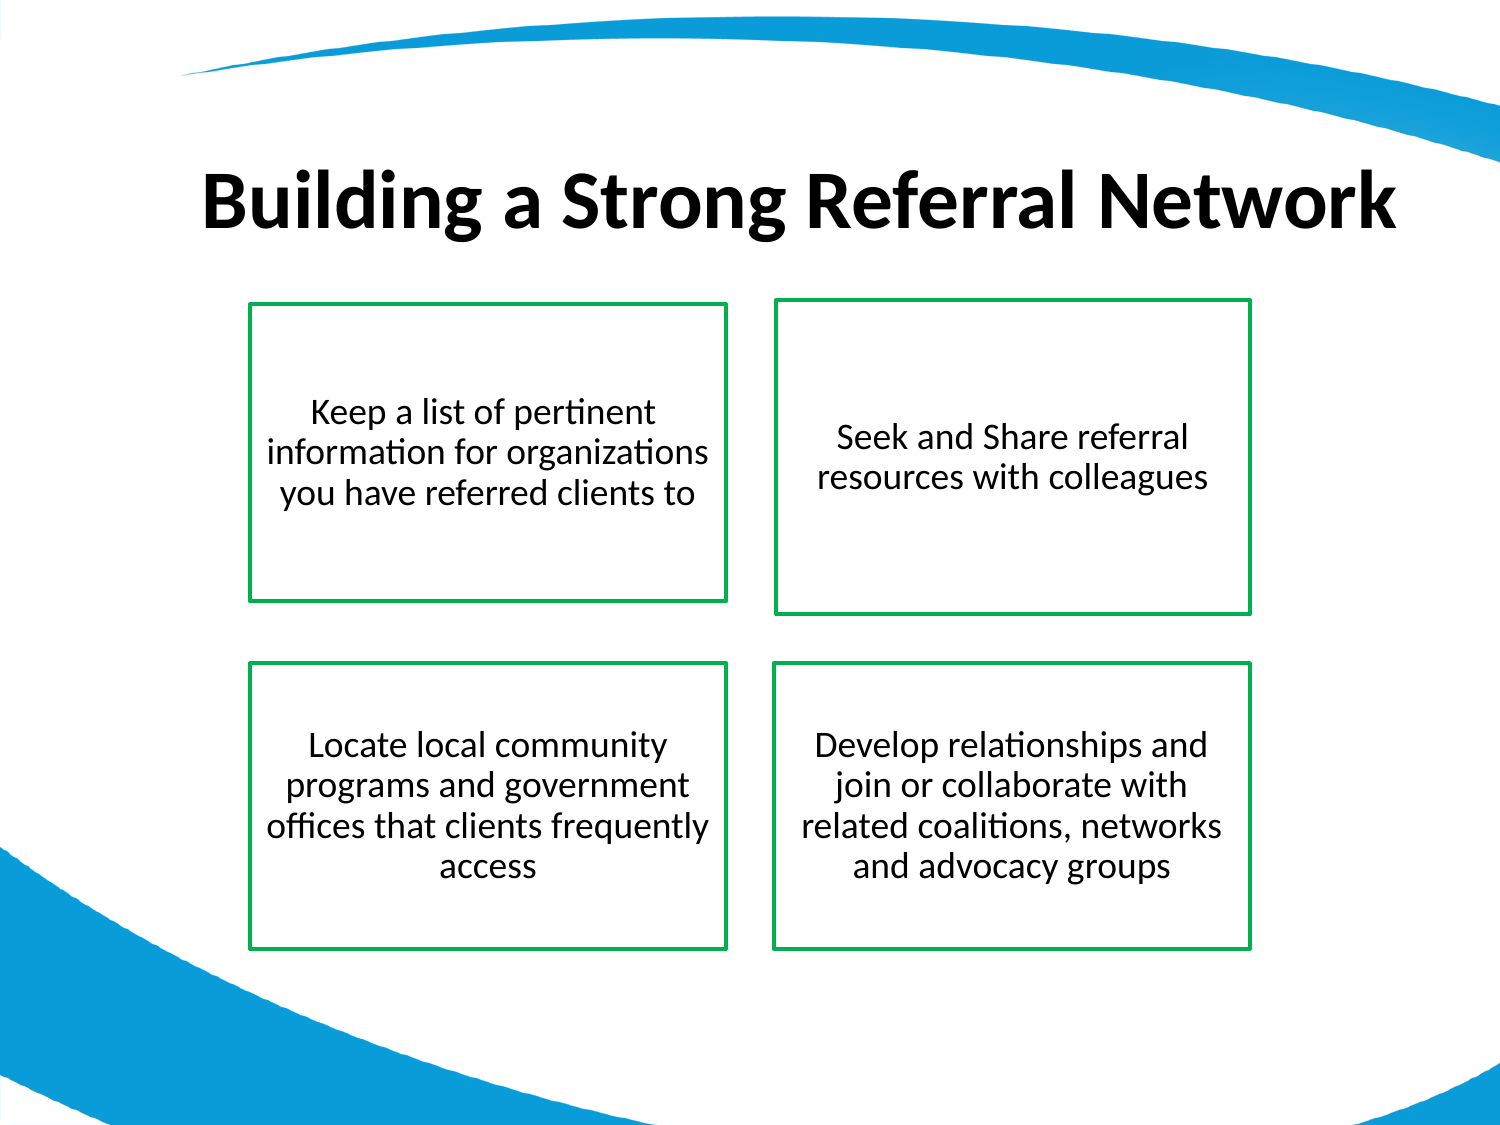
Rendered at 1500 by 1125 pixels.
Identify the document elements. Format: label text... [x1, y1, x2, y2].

picture [0, 1076, 107, 1125]
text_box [249, 299, 1251, 951]
picture [0, 0, 1500, 1125]
text_box Building a Strong Referral Network [150, 137, 1450, 253]
